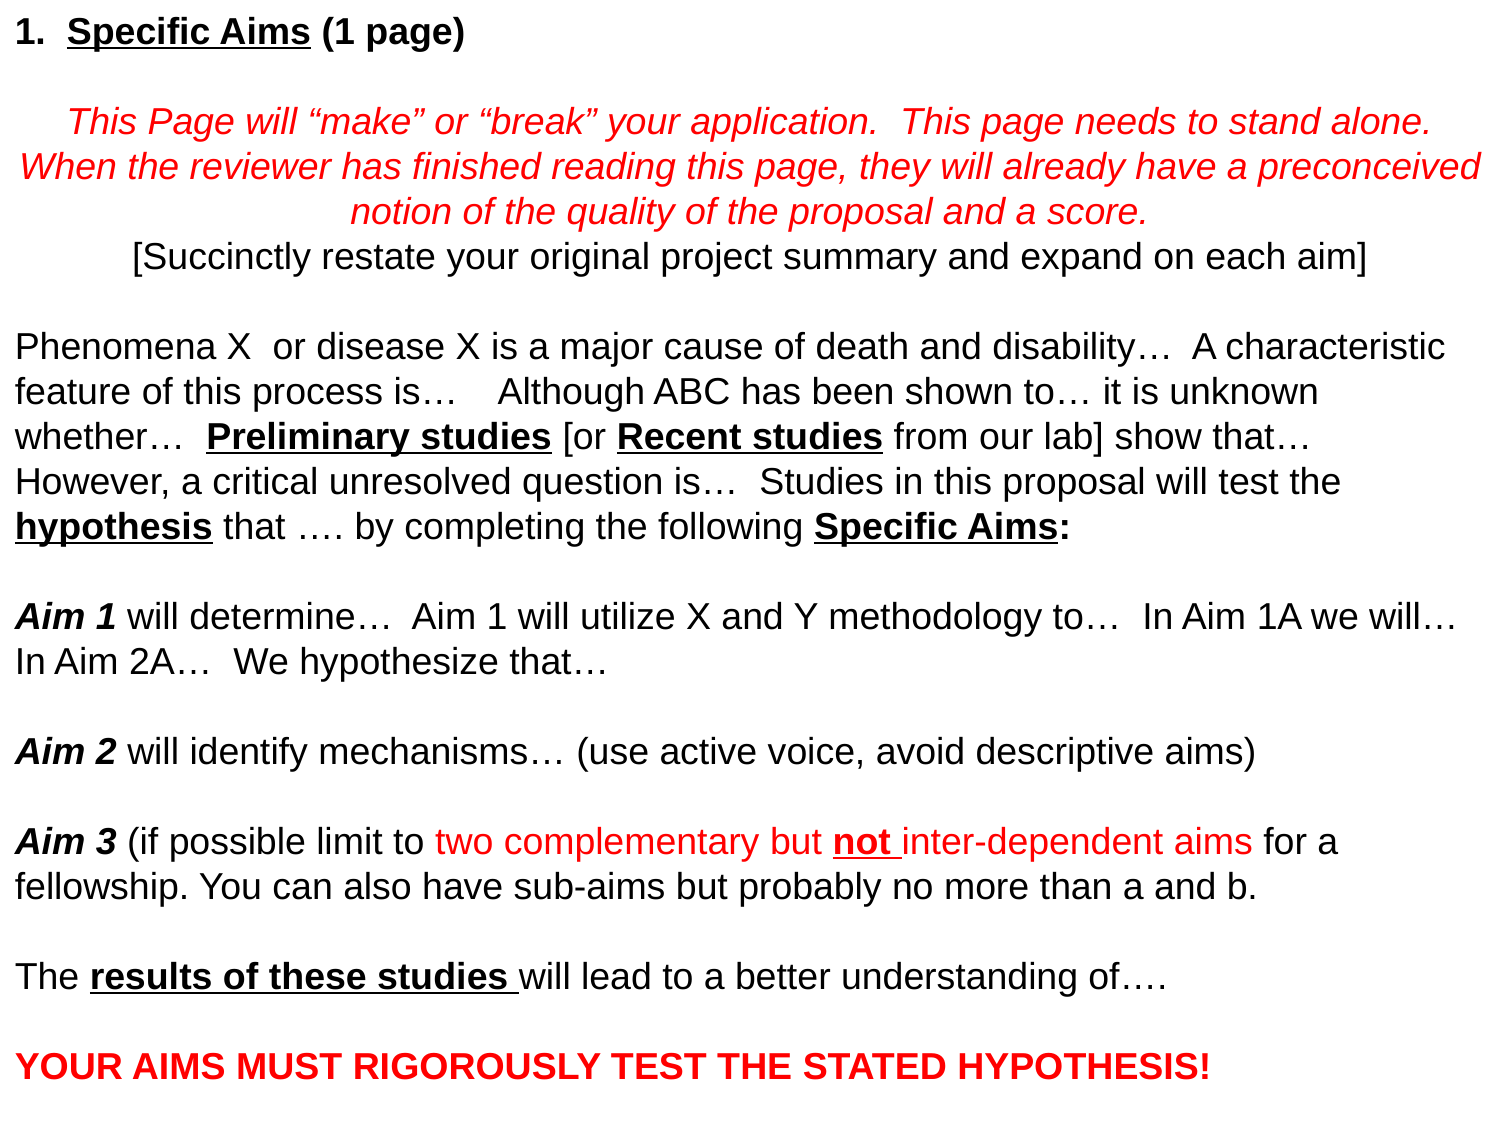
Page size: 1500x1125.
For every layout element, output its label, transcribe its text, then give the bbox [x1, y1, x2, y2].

text_box 1. Specific Aims (1 page) This Page will “make” or “break” your application. This page needs to stand alone. When the reviewer has finished reading this page, they will already have a preconceived notion of the quality of the proposal and a score. [Succinctly restate your original project summary and expand on each aim] Phenomena X or disease X is a major cause of death and disability… A characteristic feature of this process is… Although ABC has been shown to… it is unknown whether… Preliminary studies [or Recent studies from our lab] show that… However, a critical unresolved question is… Studies in this proposal will test the hypothesis that …. by completing the following Specific Aims: Aim 1 will determine… Aim 1 will utilize X and Y methodology to… In Aim 1A we will… In Aim 2A… We hypothesize that… Aim 2 will identify mechanisms… (use active voice, avoid descriptive aims) Aim 3 (if possible limit to two complementary but not inter-dependent aims for a fellowship. You can also have sub-aims but probably no more than a and b. The results of these studies will lead to a better understanding of…. YOUR AIMS MUST RIGOROUSLY TEST THE STATED HYPOTHESIS! [0, 0, 1500, 1095]
